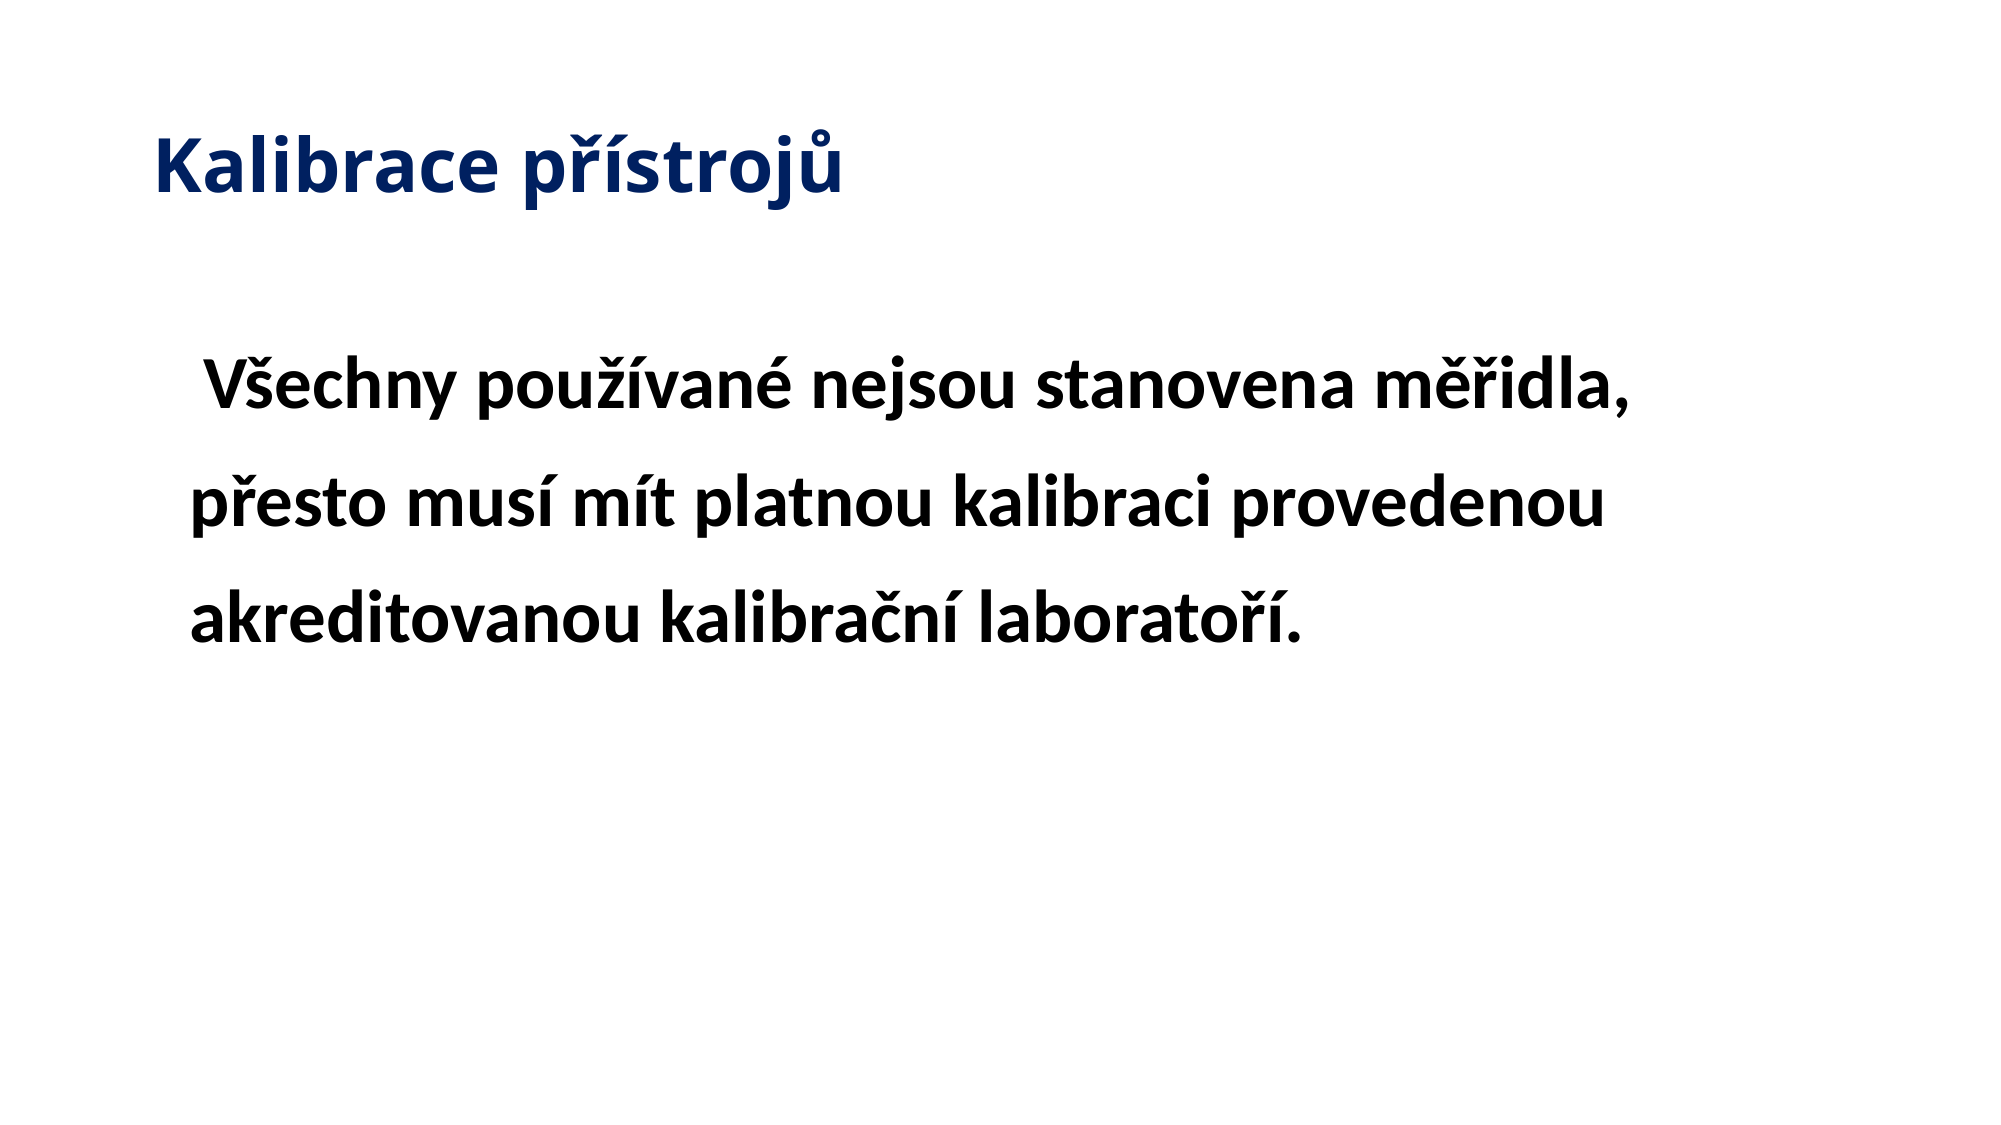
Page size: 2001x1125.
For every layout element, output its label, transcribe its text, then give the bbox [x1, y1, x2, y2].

title Kalibrace přístrojů [137, 59, 1863, 278]
list Všechny používané nejsou stanovena měřidla, přesto musí mít platnou kalibraci provedenou akreditovanou kalibrační laboratoří. [137, 299, 1863, 1014]
